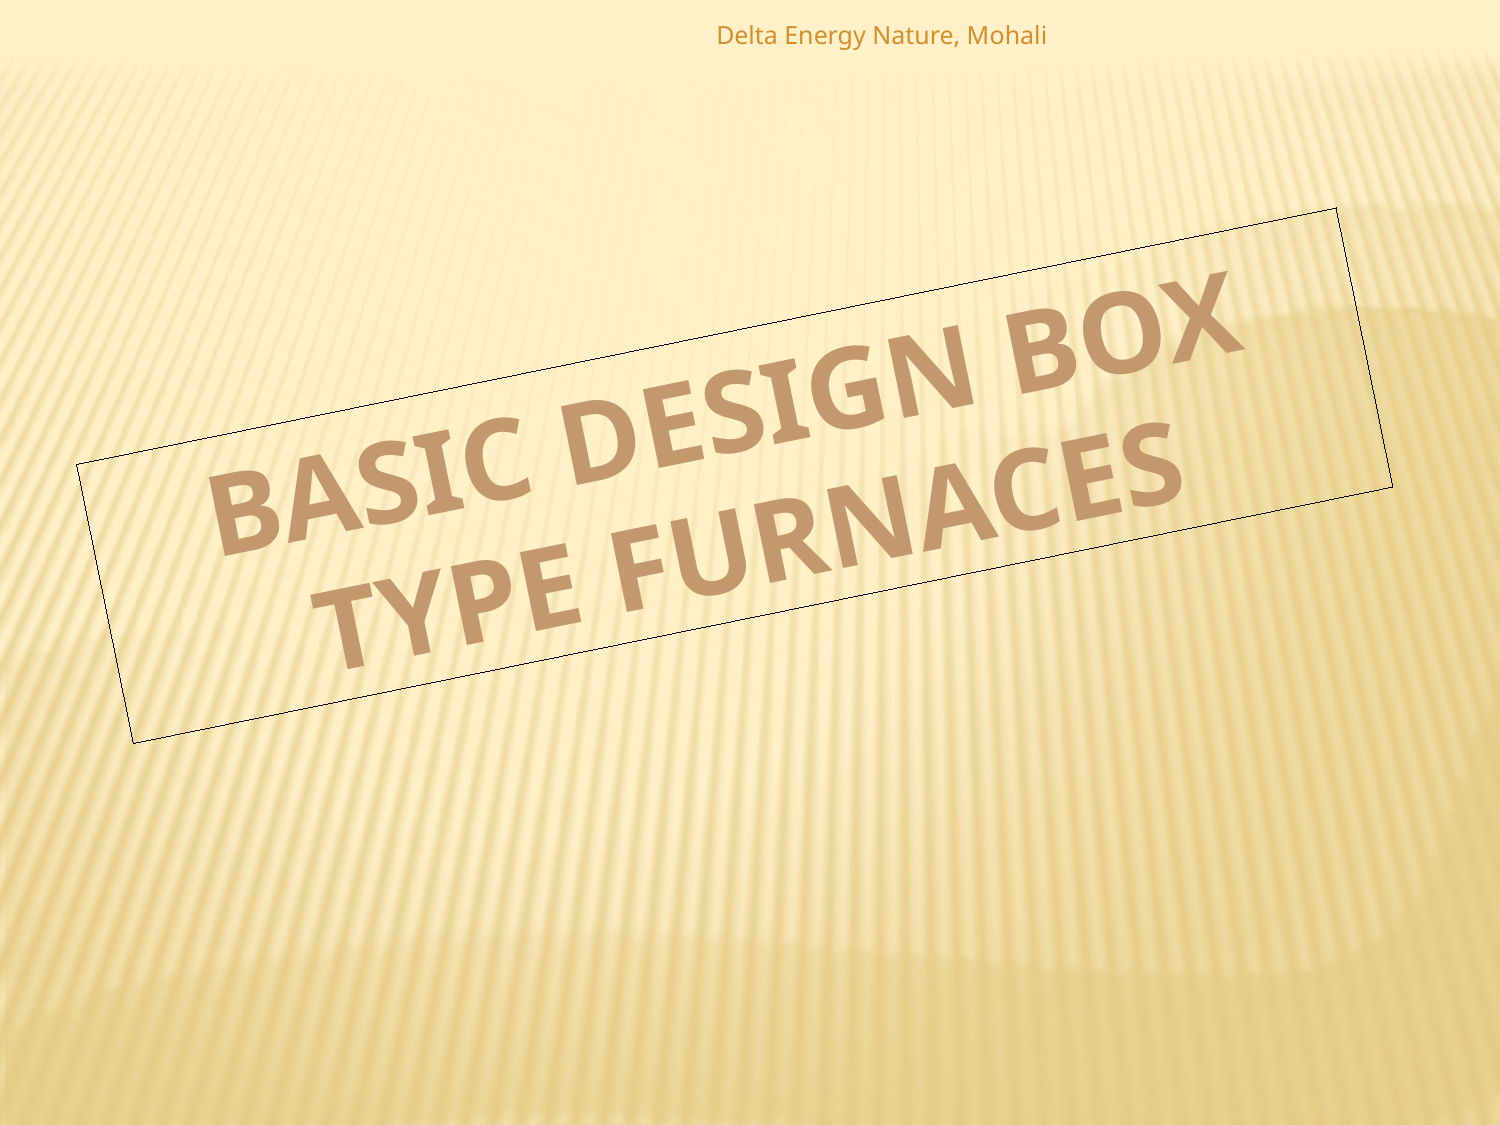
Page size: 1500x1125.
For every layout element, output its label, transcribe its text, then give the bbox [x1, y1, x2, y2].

text_box BASIC DESIGN BOX TYPE FURNACES [76, 207, 1393, 744]
footer Delta Energy Nature, Mohali [512, 12, 1063, 60]
